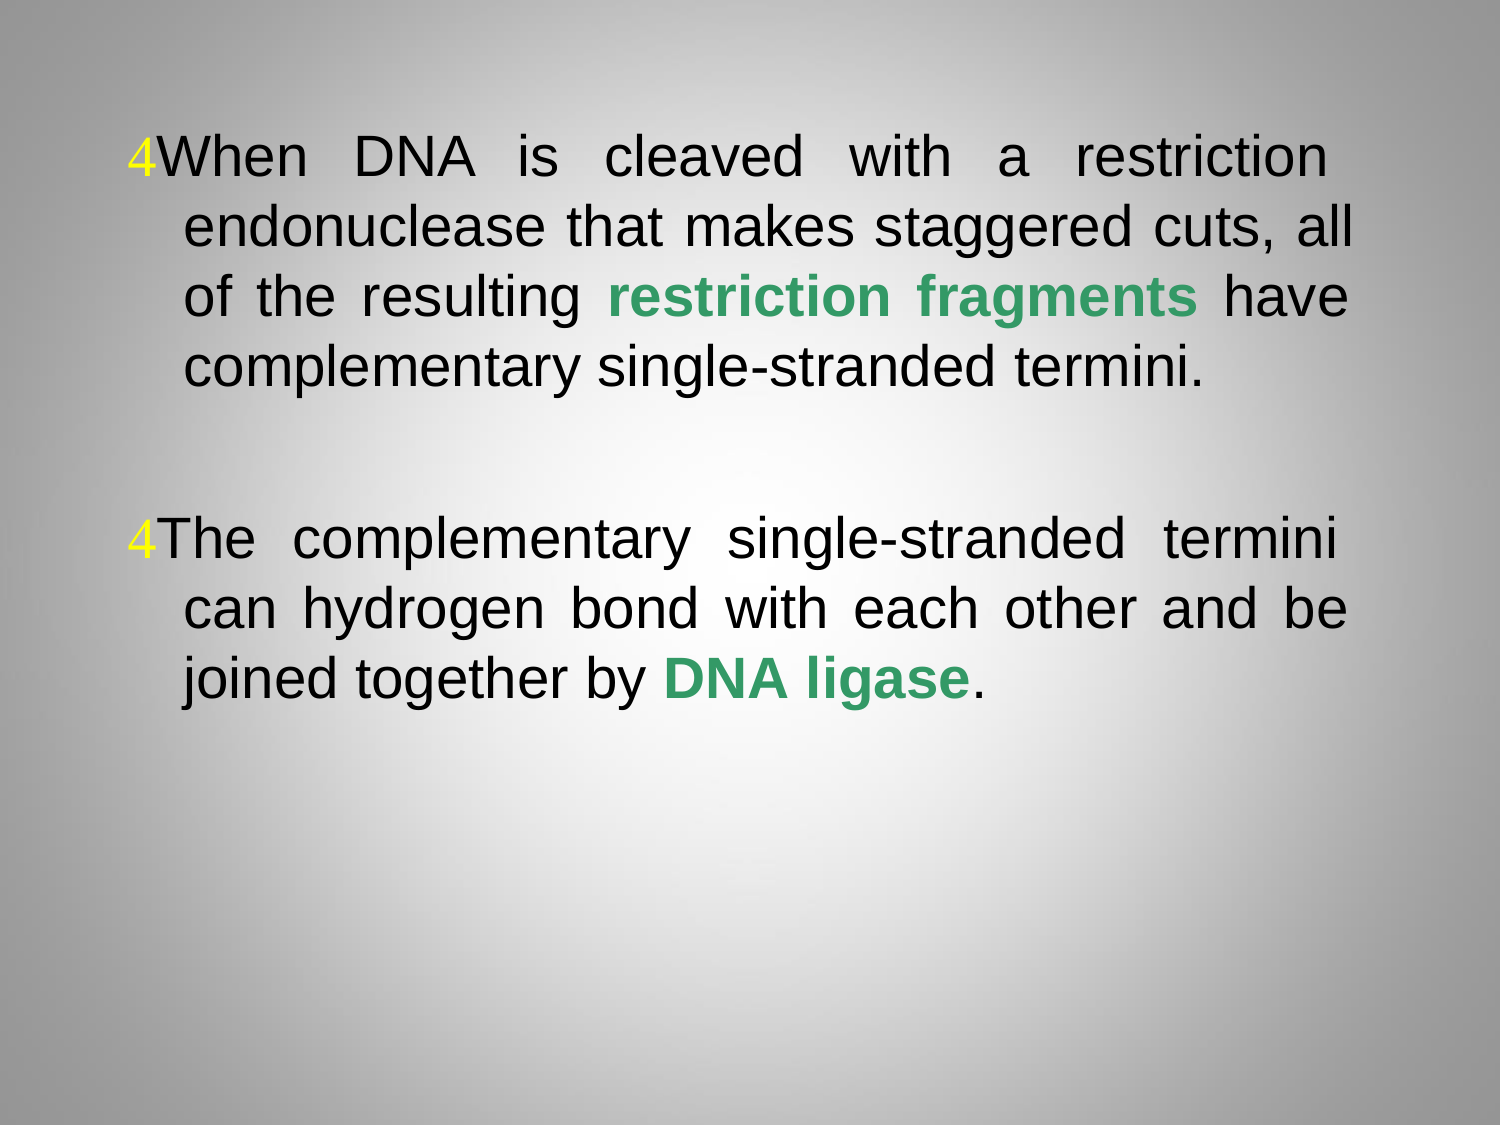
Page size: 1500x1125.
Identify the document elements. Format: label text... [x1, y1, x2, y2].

text_box When DNA is cleaved with a restriction endonuclease that makes staggered cuts, all of the resulting restriction fragments have complementary single-stranded termini. The complementary single-stranded termini can hydrogen bond with each other and be joined together by DNA ligase. [125, 118, 1375, 711]
picture [0, 0, 1500, 1125]
